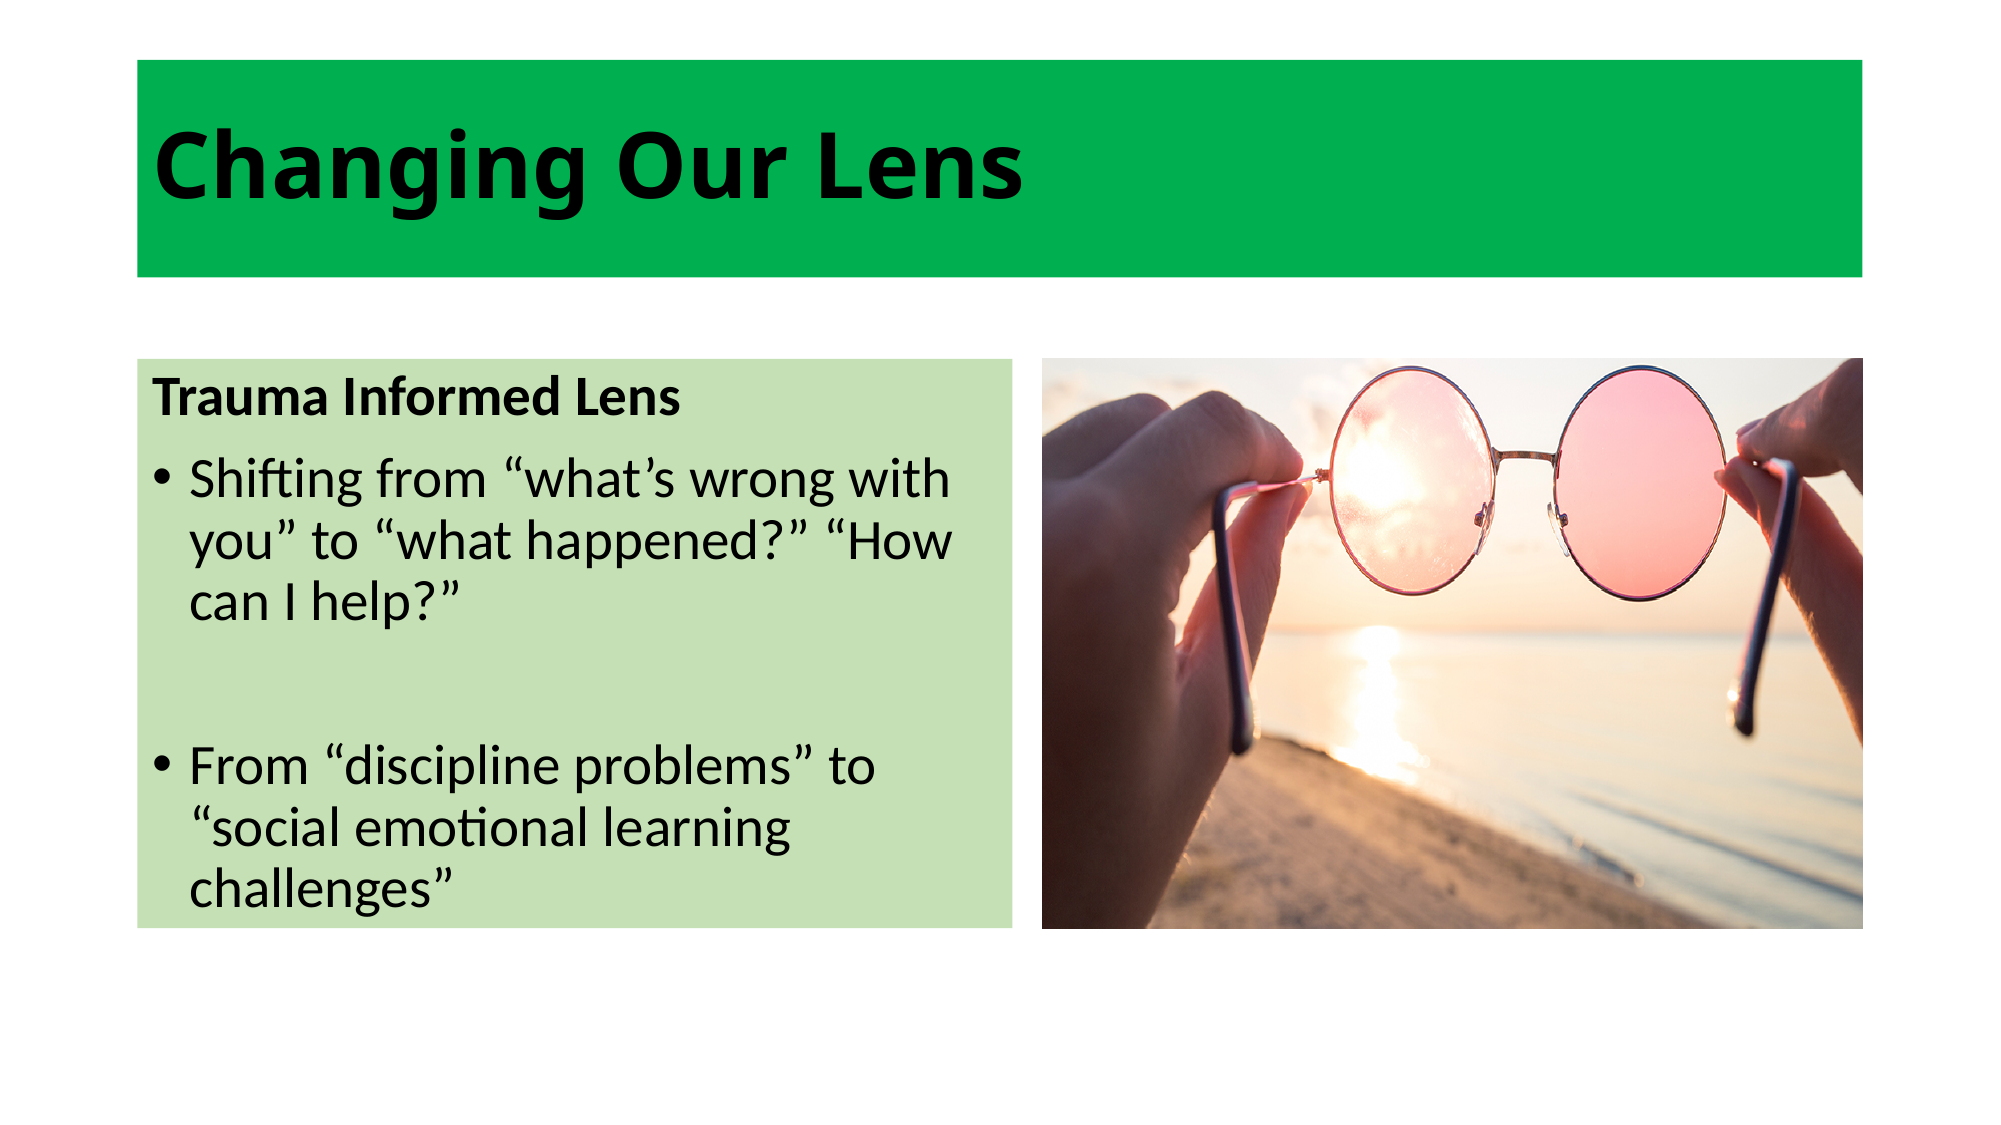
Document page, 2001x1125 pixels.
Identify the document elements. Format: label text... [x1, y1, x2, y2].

title Changing Our Lens [137, 59, 1863, 278]
list Trauma Informed Lens Shifting from “what’s wrong with you” to “what happened?” “How can I help?” From “discipline problems” to “social emotional learning challenges” [137, 358, 1013, 929]
picture [1042, 358, 1863, 929]
